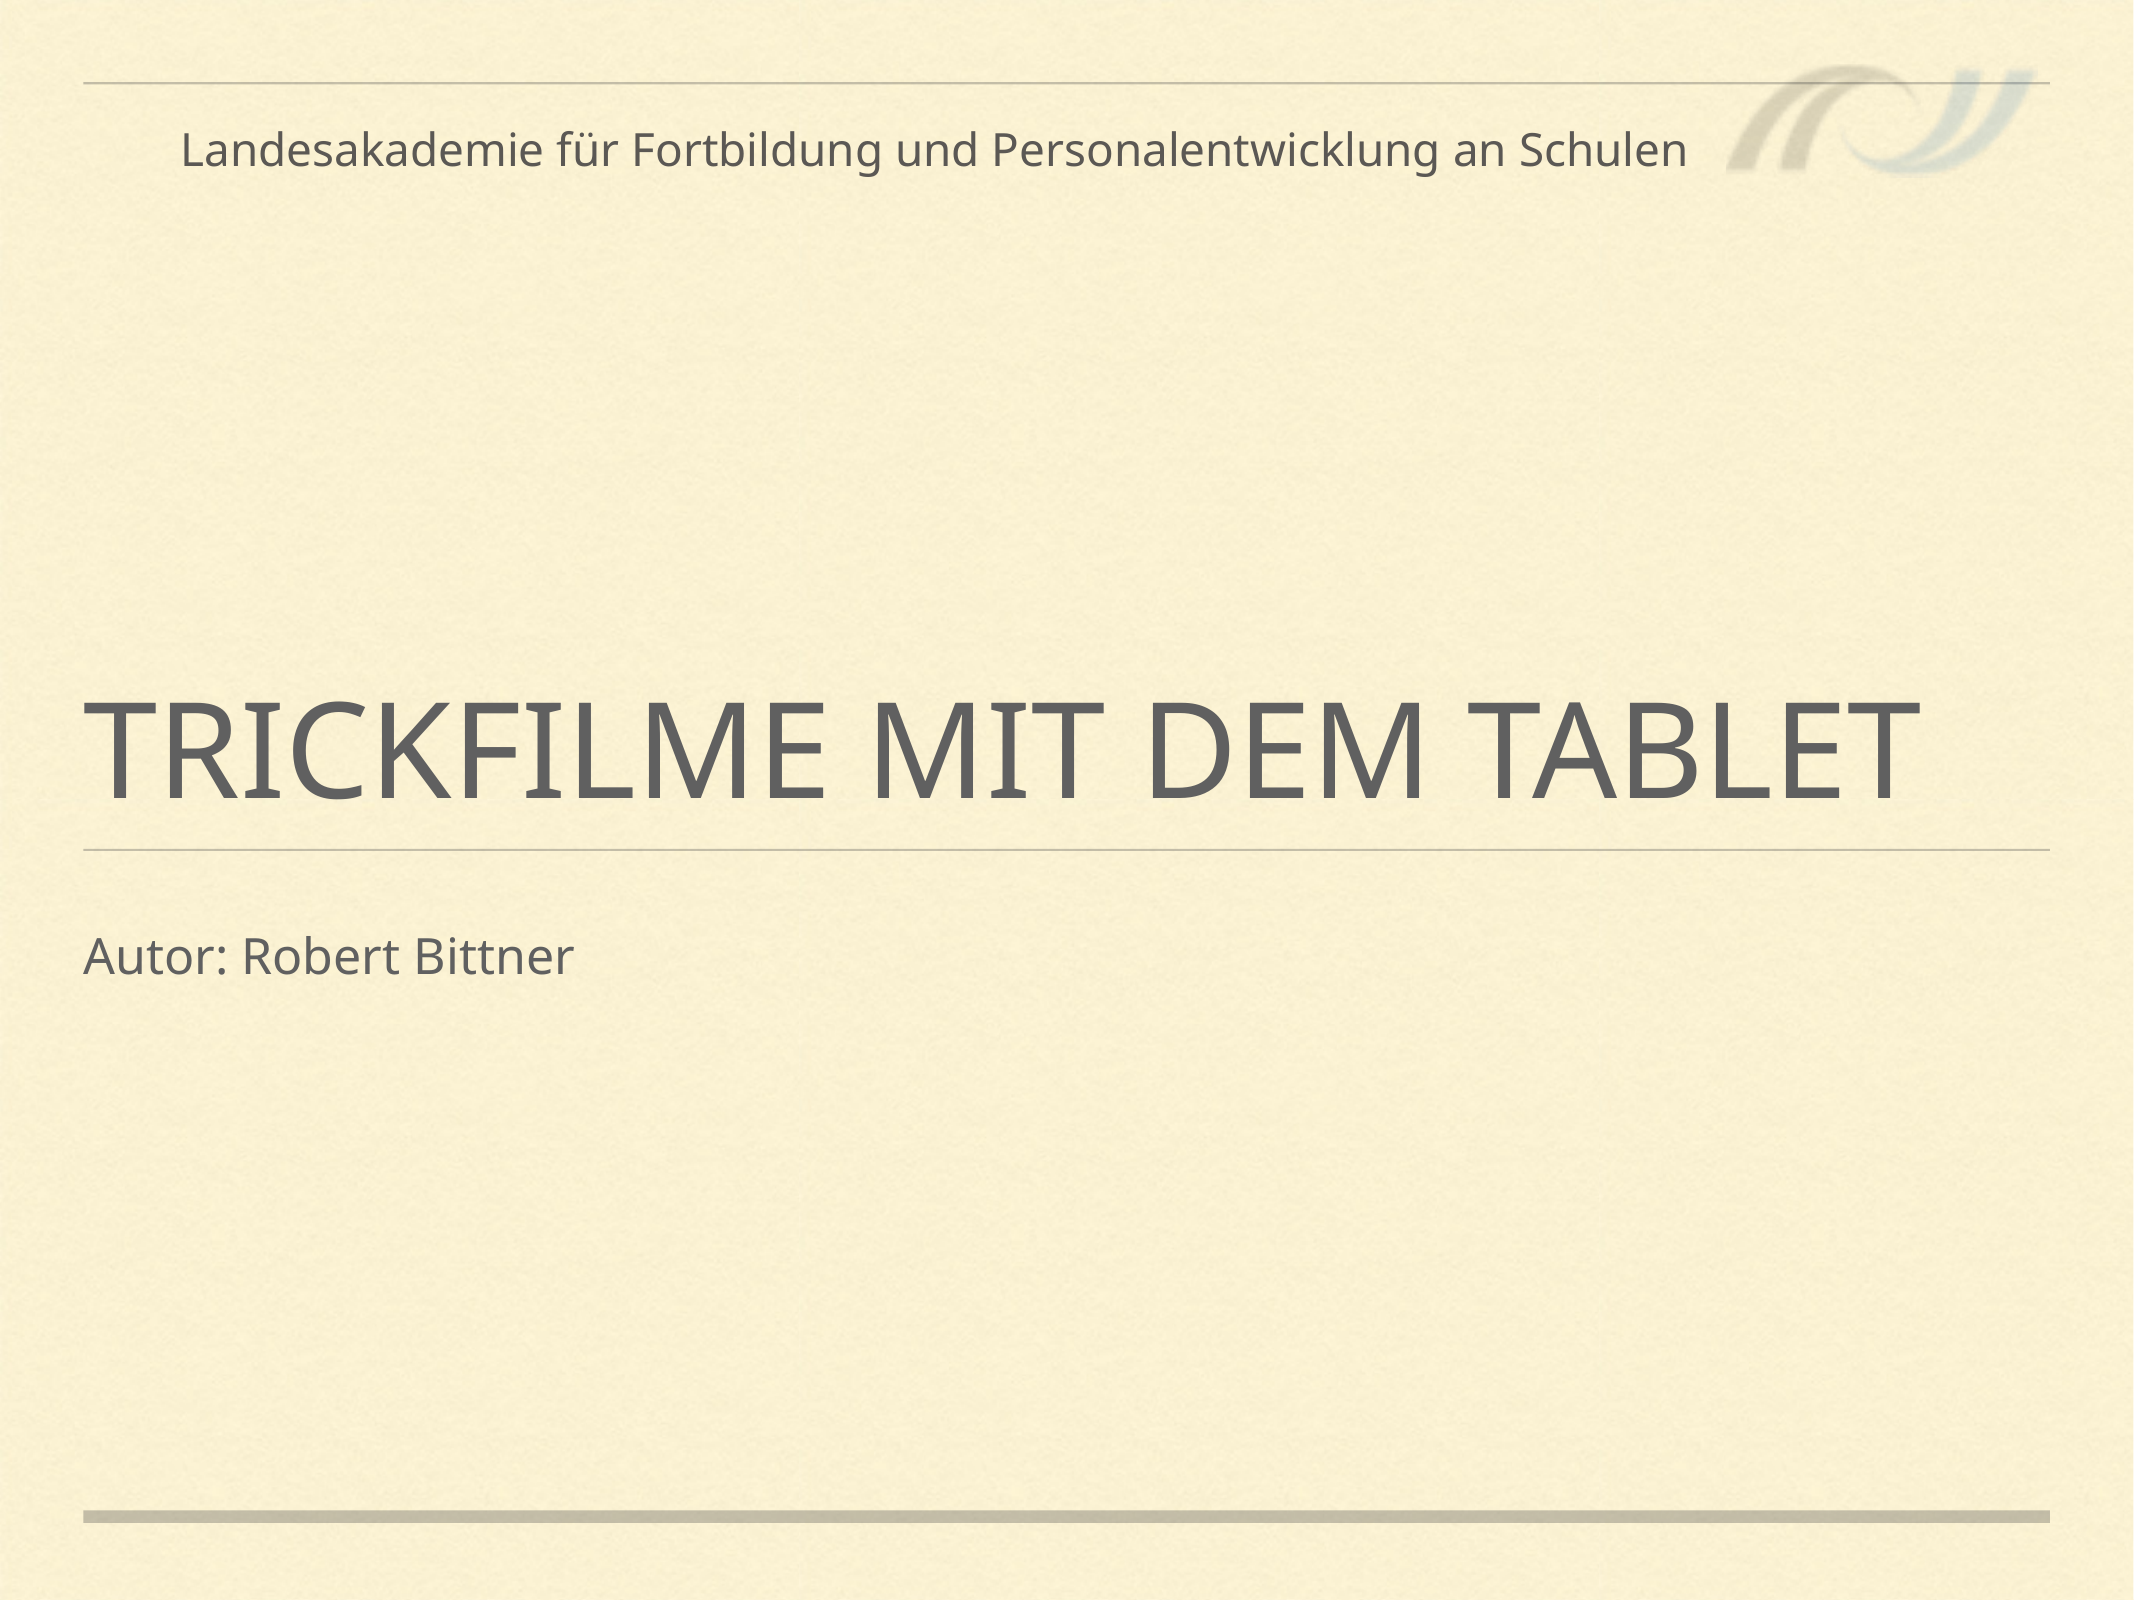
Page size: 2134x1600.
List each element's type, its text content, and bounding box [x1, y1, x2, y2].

picture [0, 0, 2134, 1600]
title Trickfilme mit dem Tablet [82, 493, 2051, 828]
list Autor: Robert Bittner [82, 911, 2051, 1049]
